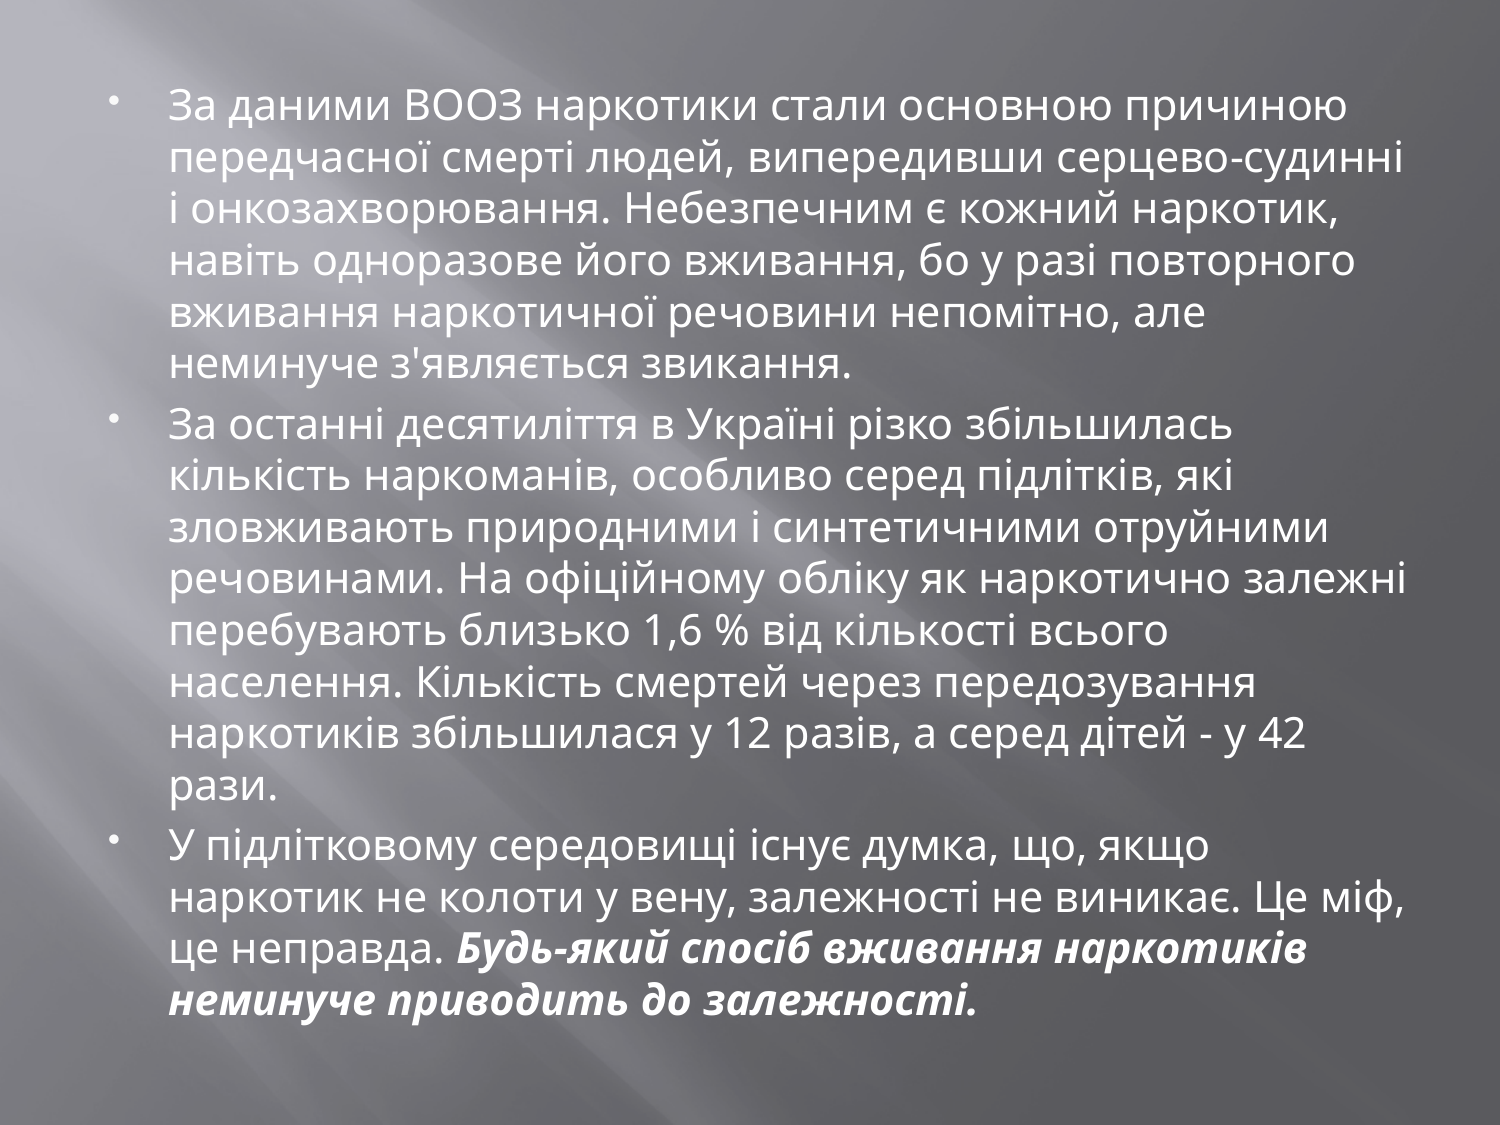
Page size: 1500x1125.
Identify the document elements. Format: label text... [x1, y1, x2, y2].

list За даними ВООЗ наркотики стали основною причиною передчасної смерті людей, випередивши серцево-судинні і онкозахворювання. Небезпечним є кожний наркотик, навіть одноразове його вживання, бо у разі повторного вживання наркотичної речовини непомітно, але неминуче з'являється звикання. За останні десятиліття в Україні різко збільшилась кількість наркоманів, особливо серед підлітків, які зловживають природними і синтетичними отруйними речовинами. На офіційному обліку як наркотично залежні перебувають близько 1,6 % від кількості всього населення. Кількість смертей через передозування наркотиків збільшилася у 12 разів, а серед дітей - у 42 рази. У підлітковому середовищі існує думка, що, якщо наркотик не колоти у вену, залежності не виникає. Це міф, це неправда. Будь-який спосіб вживання наркотиків неминуче приводить до залежності. [75, 70, 1425, 1035]
